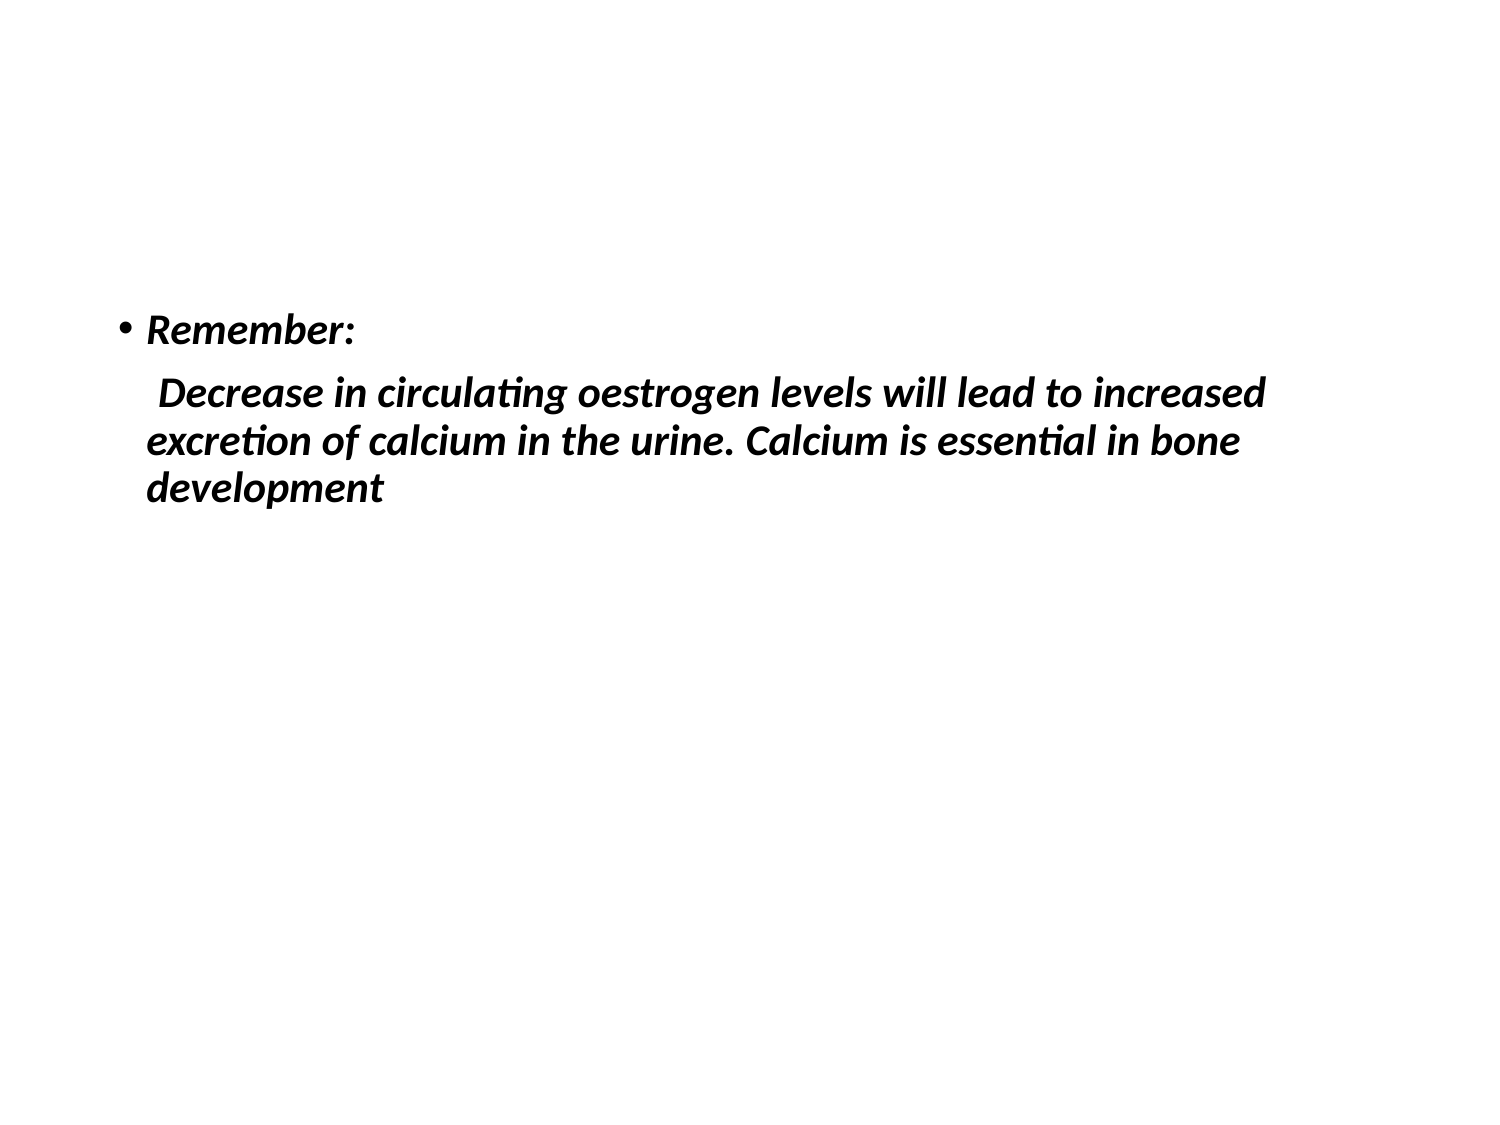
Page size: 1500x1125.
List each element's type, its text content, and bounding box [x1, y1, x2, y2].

list Remember: Decrease in circulating oestrogen levels will lead to increased excretion of calcium in the urine. Calcium is essential in bone development [103, 299, 1397, 1014]
